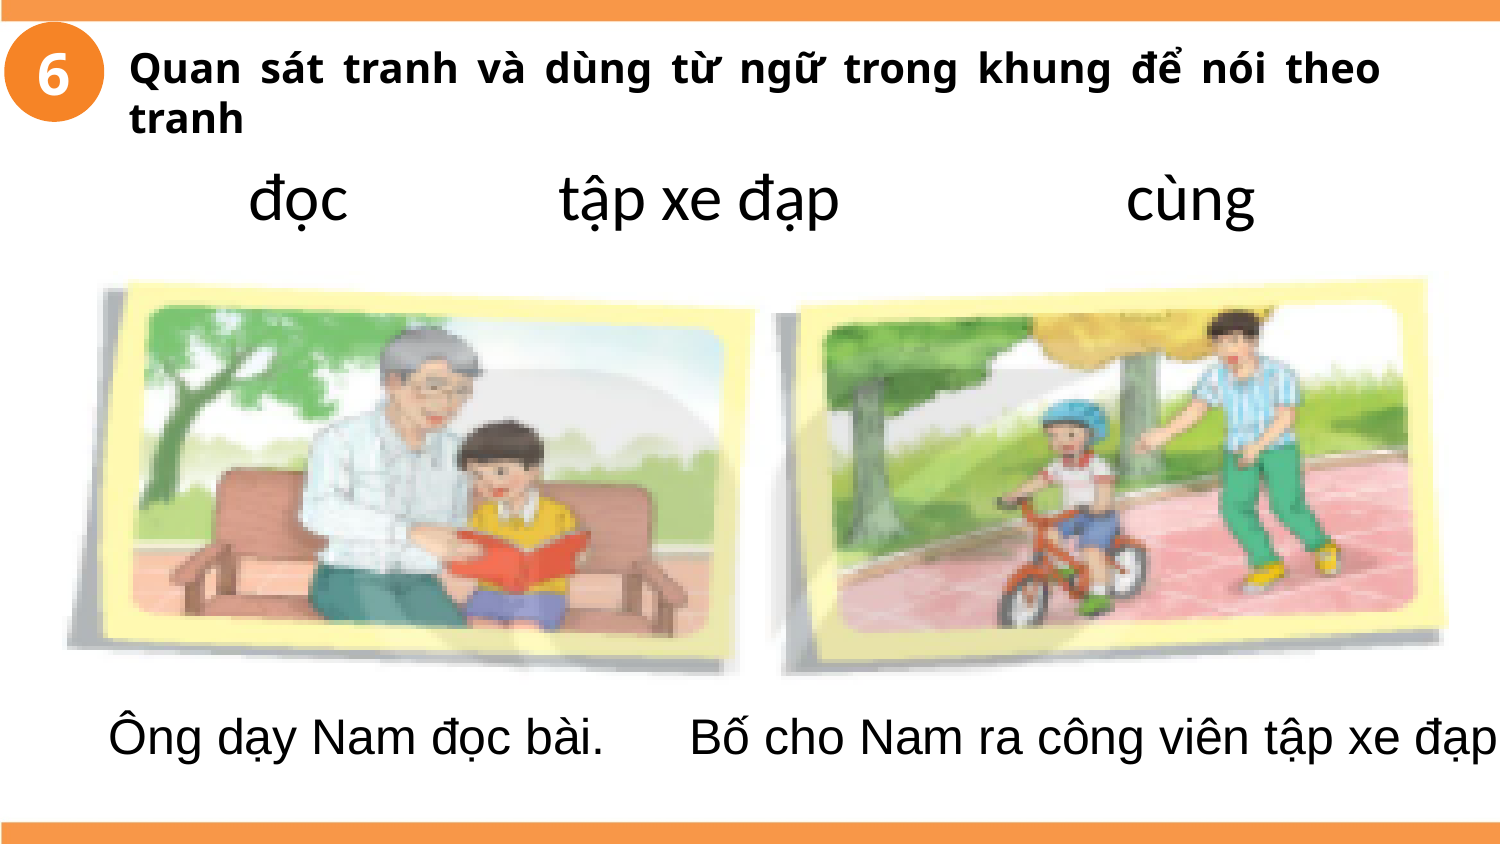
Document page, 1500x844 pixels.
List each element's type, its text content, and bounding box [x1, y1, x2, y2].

text_box đọc tập xe đạp cùng [113, 146, 1338, 242]
picture [0, 0, 1500, 844]
text_box Ông dạy Nam đọc bài. [94, 696, 675, 772]
text_box Quan sát tranh và dùng từ ngữ trong khung để nói theo tranh [113, 34, 1397, 150]
text_box Bố cho Nam ra công viên tập xe đạp. [675, 696, 1500, 772]
text_box 6 [2, 19, 107, 124]
